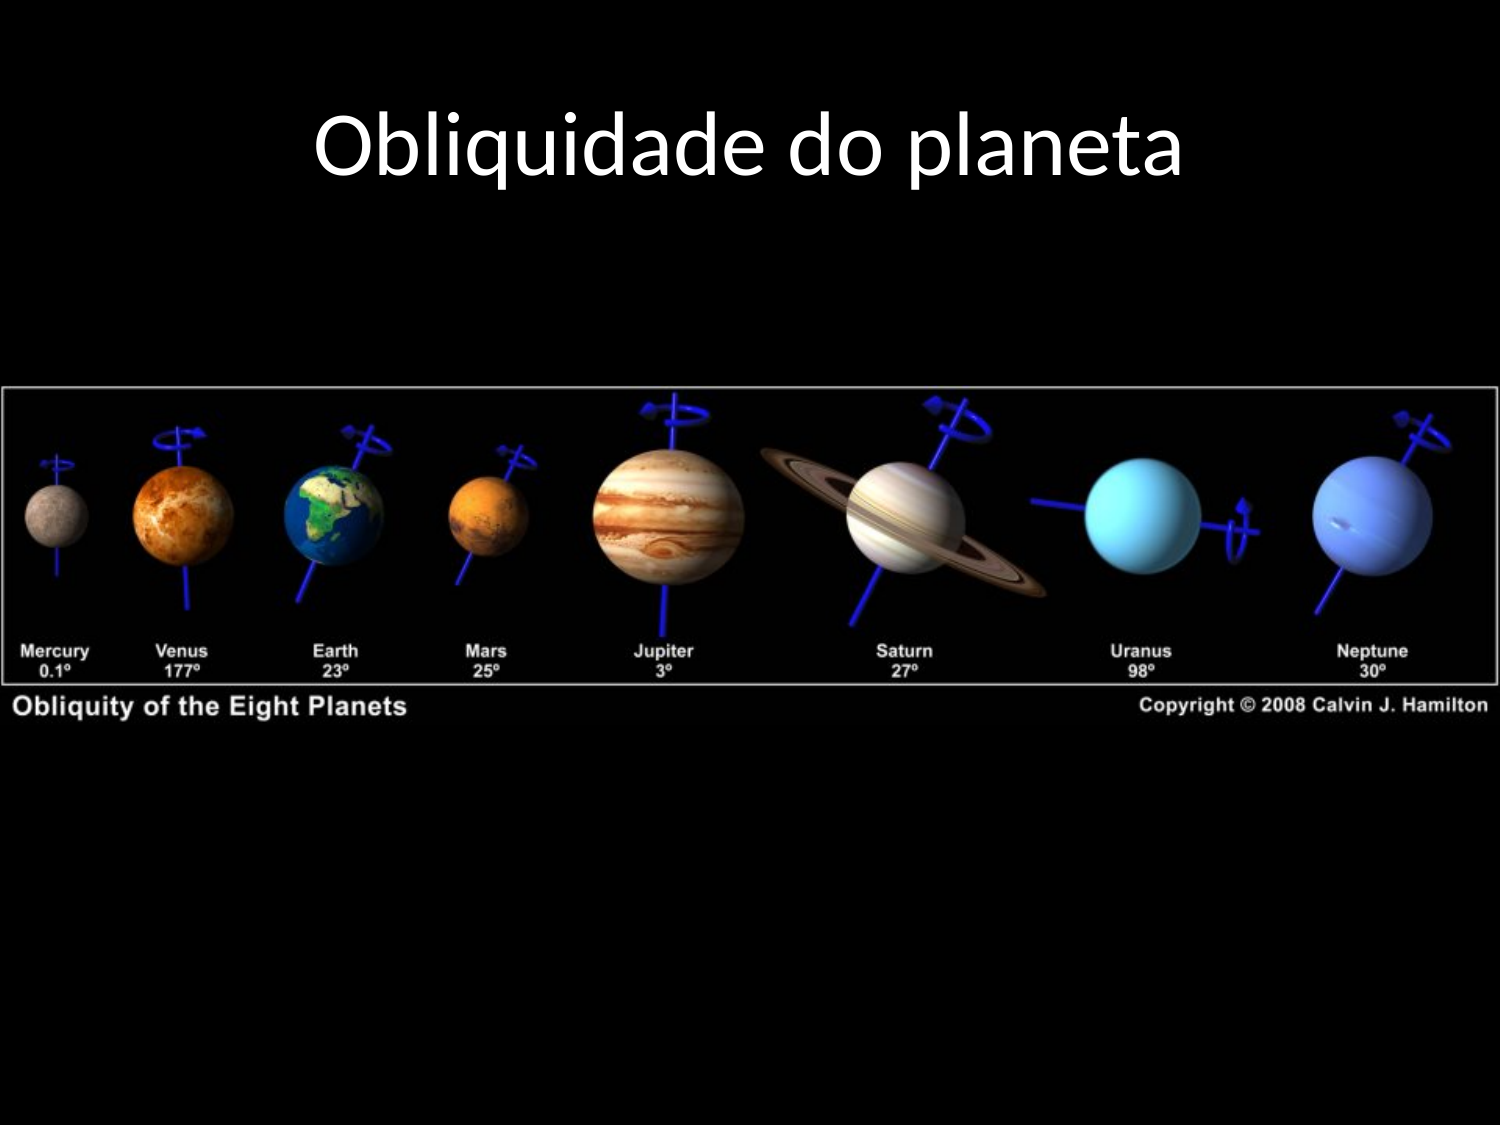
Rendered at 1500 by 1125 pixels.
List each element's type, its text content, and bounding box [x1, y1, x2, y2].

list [0, 385, 1500, 725]
title Obliquidade do planeta [75, 45, 1425, 233]
